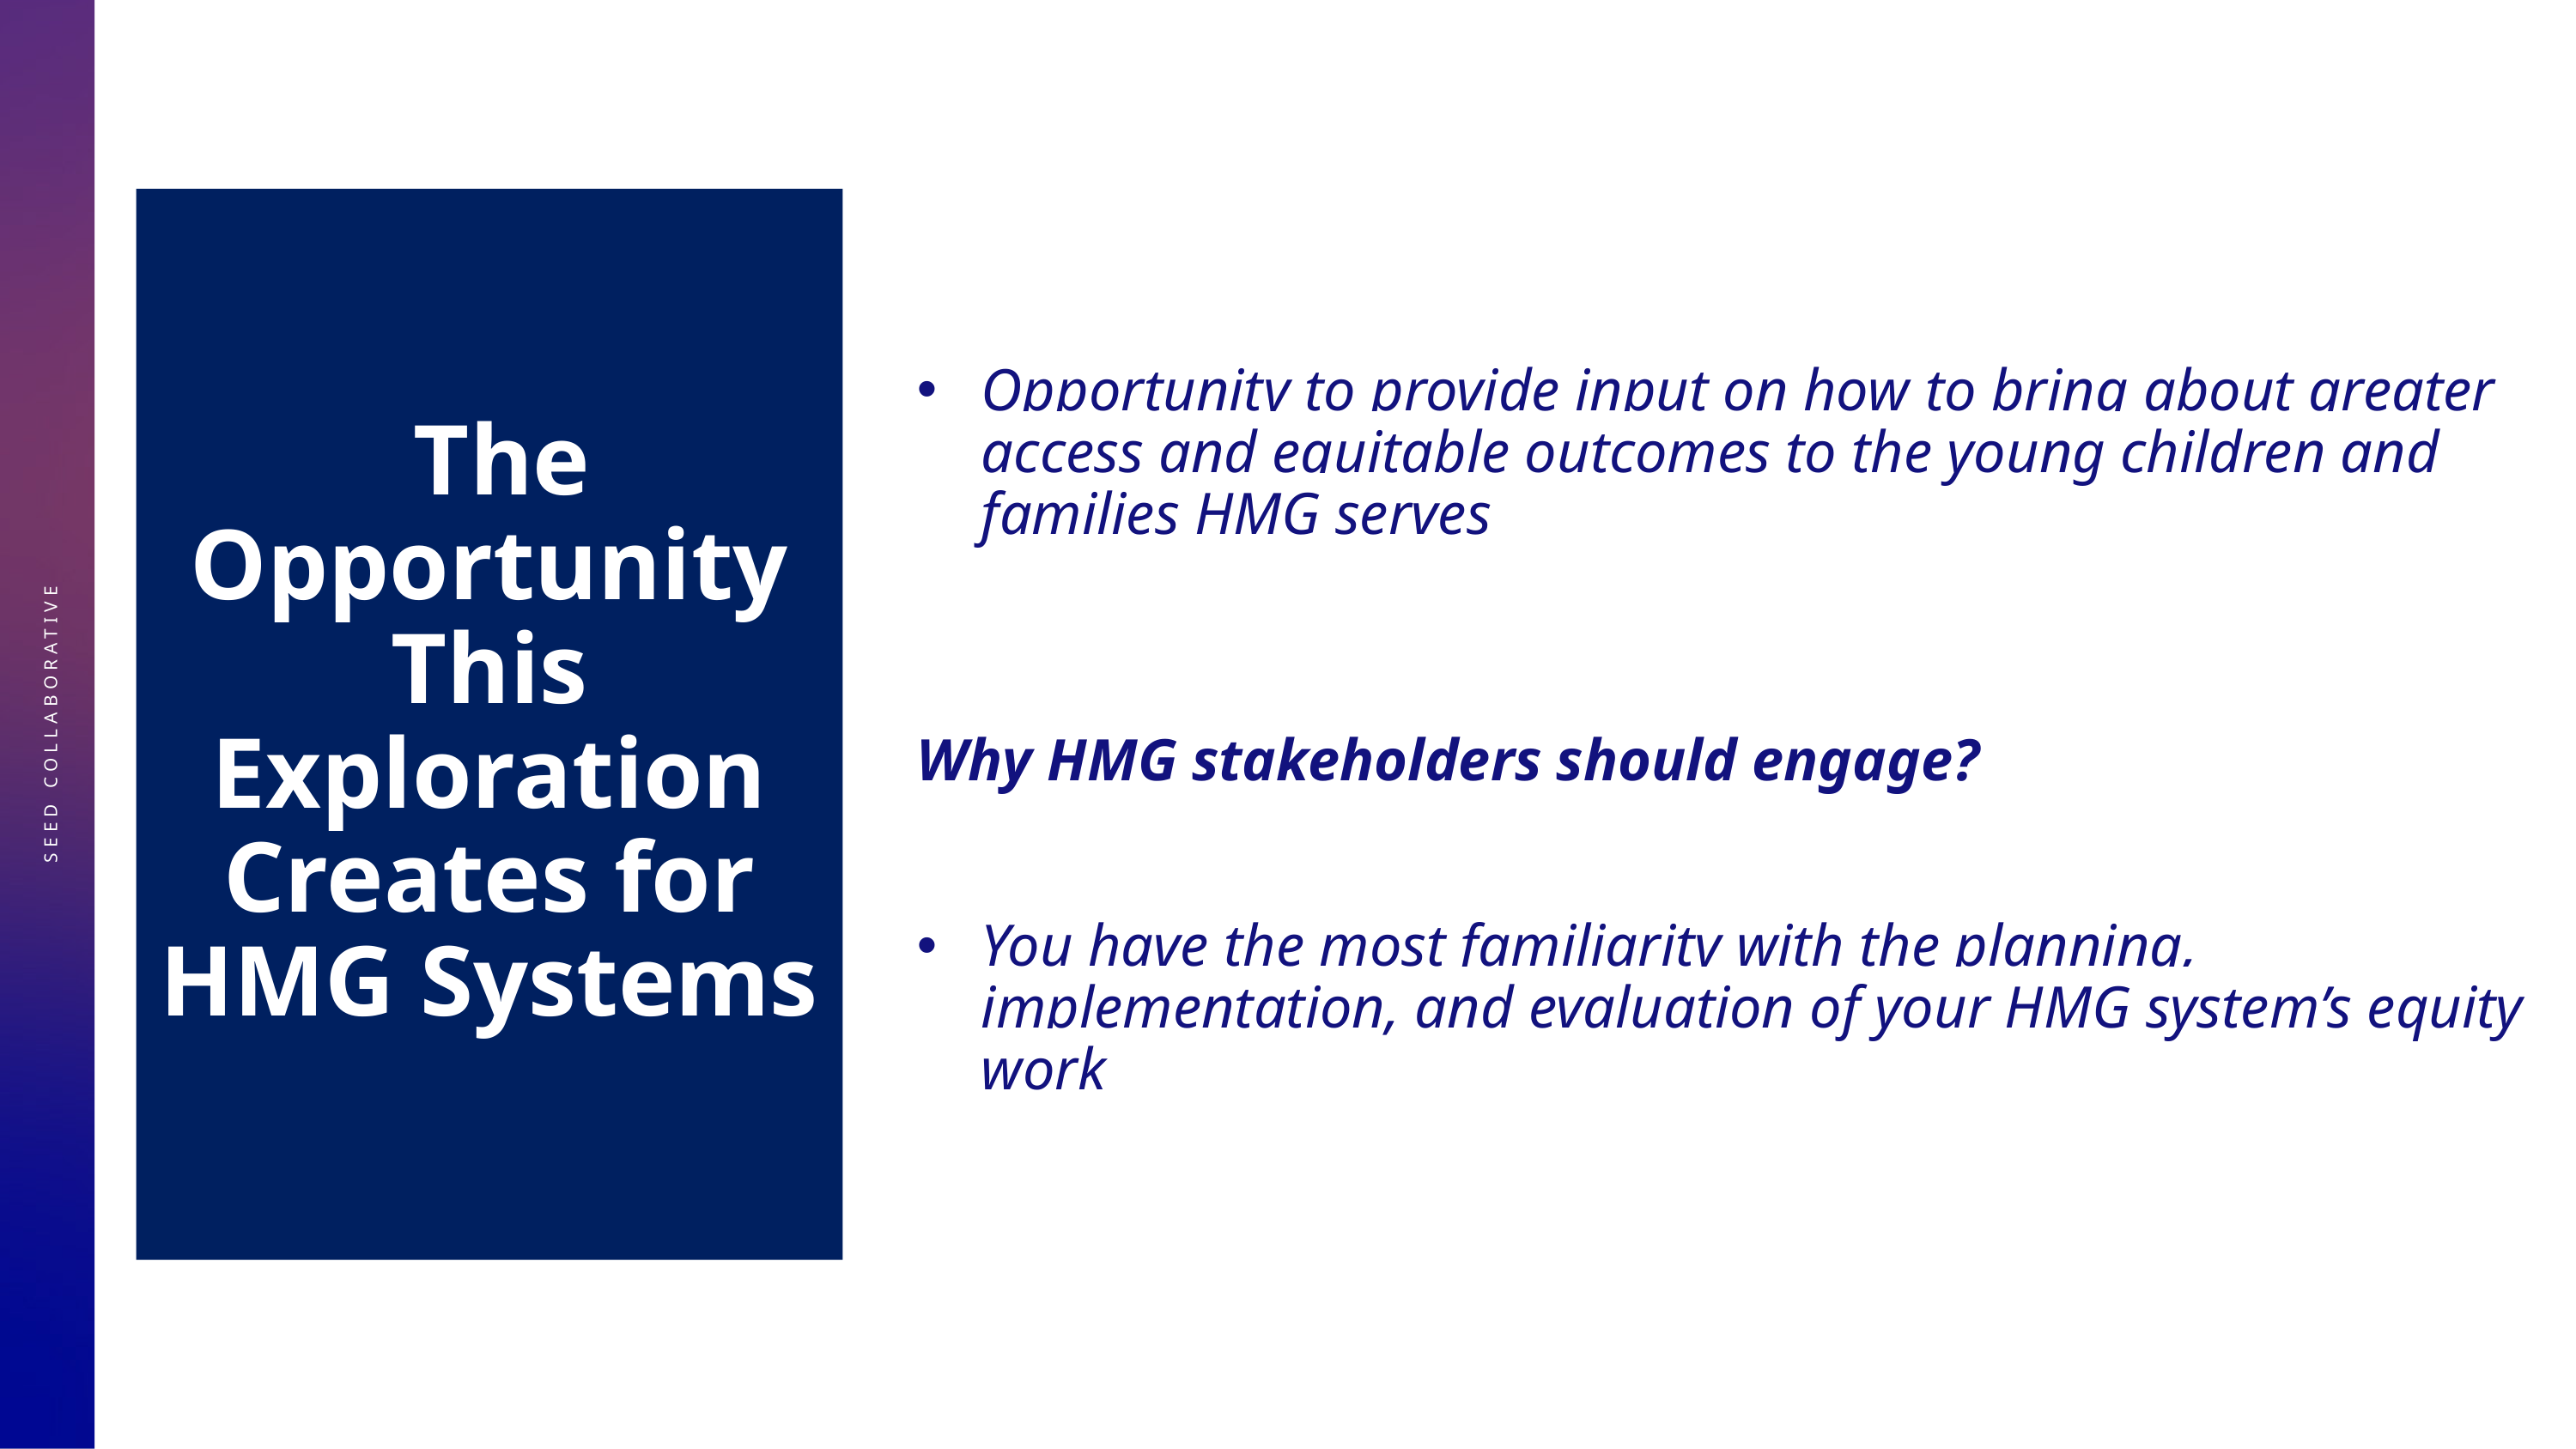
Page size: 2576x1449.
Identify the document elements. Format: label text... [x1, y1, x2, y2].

title The Opportunity This Exploration Creates for HMG Systems [136, 188, 843, 1260]
picture [0, 0, 95, 1449]
list Opportunity to provide input on how to bring about greater access and equitable outcomes to the young children and families HMG serves Why HMG stakeholders should engage? You have the most familiarity with the planning, implementation, and evaluation of your HMG system’s equity work [903, 188, 2562, 1365]
